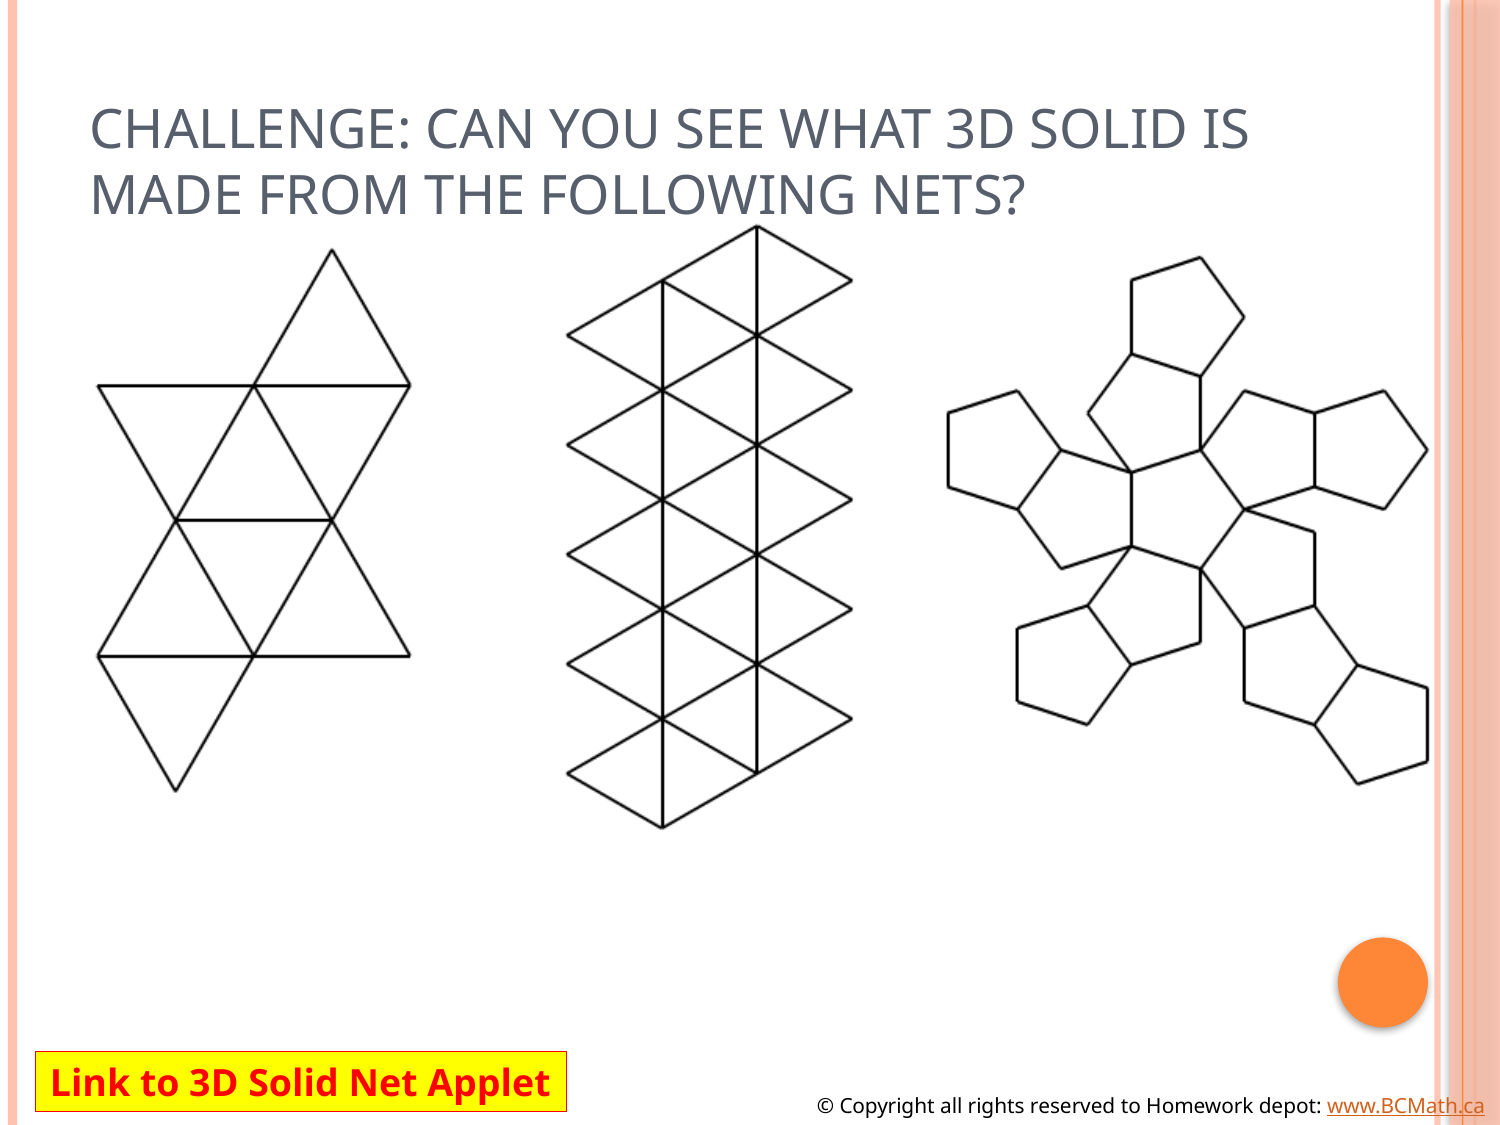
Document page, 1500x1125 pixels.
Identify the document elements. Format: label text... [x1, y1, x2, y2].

picture [56, 228, 424, 797]
picture [553, 193, 867, 842]
title Challenge: Can you see what 3D solid is made from the following nets? [75, 45, 1300, 233]
picture [935, 238, 1434, 792]
text_box Link to 3D Solid Net Applet [35, 1051, 567, 1112]
text_box © Copyright all rights reserved to Homework depot: www.BCMath.ca [802, 1084, 1500, 1125]
